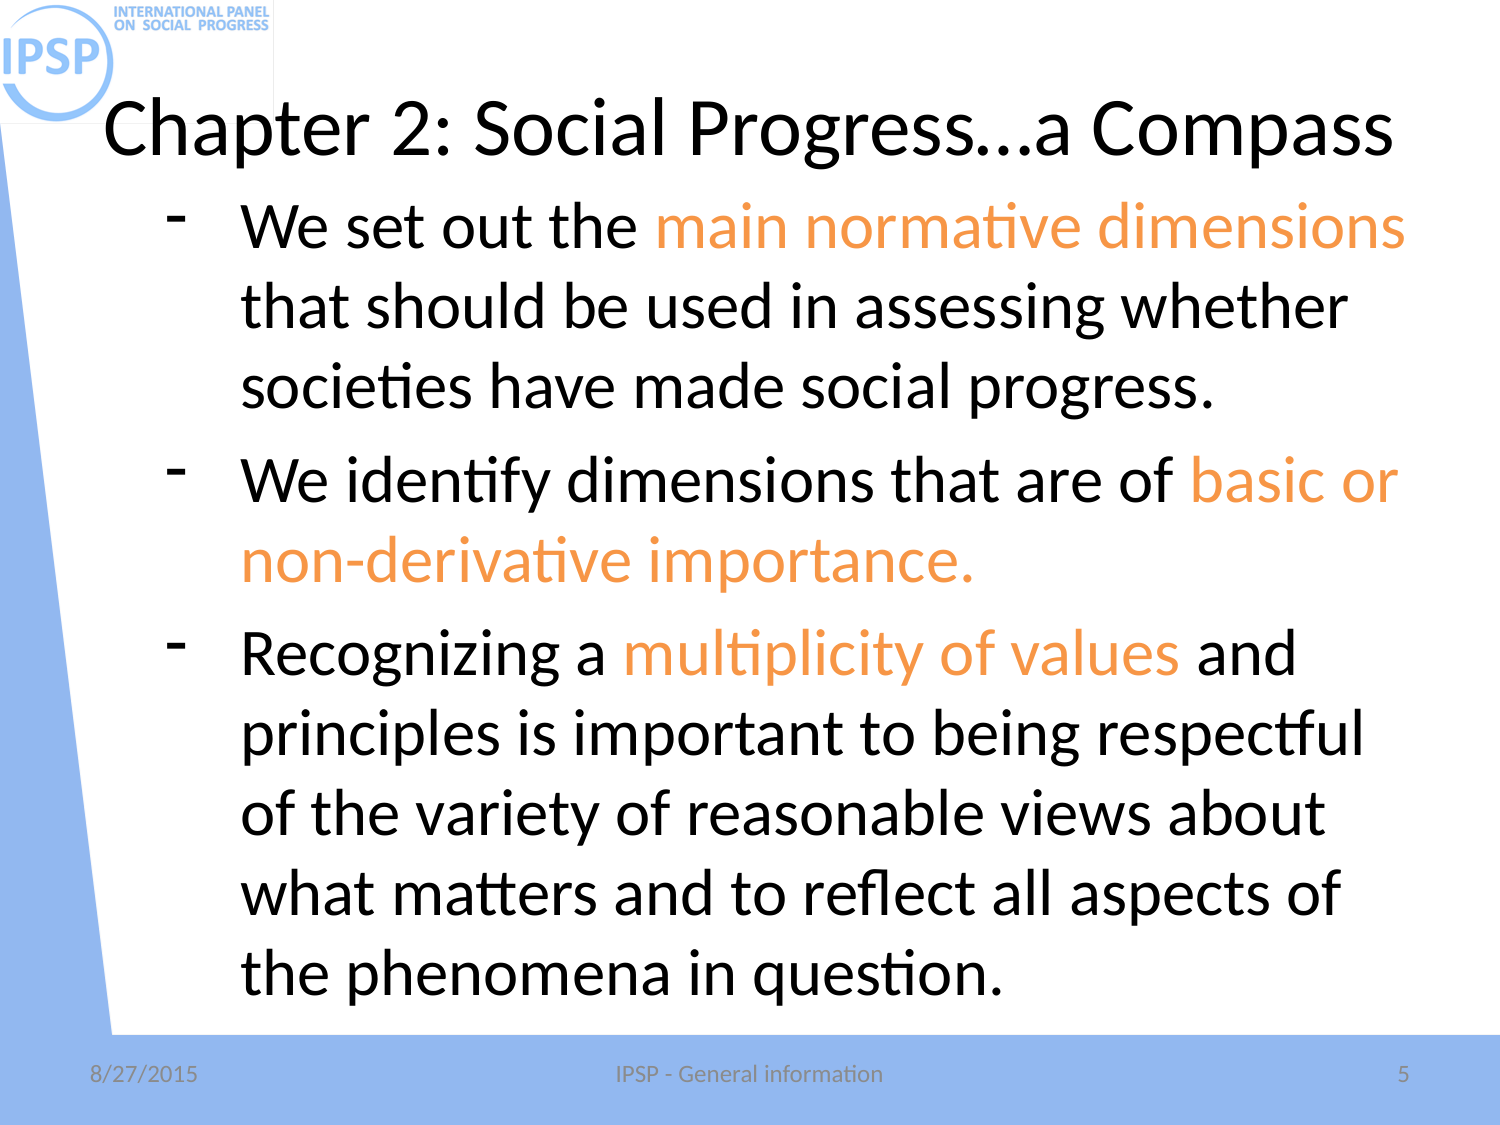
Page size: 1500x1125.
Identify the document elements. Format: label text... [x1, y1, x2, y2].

text_box 5 [1074, 1042, 1425, 1103]
text_box 8/27/2015 [75, 1042, 425, 1103]
title Chapter 2: Social Progress…a Compass [75, 45, 1425, 200]
text_box IPSP - General information [512, 1042, 988, 1103]
text_box We set out the main normative dimensions that should be used in assessing whether societies have made social progress. We identify dimensions that are of basic or non-derivative importance. Recognizing a multiplicity of values and principles is important to being respectful of the variety of reasonable views about what matters and to reflect all aspects of the phenomena in question. [150, 174, 1450, 1025]
